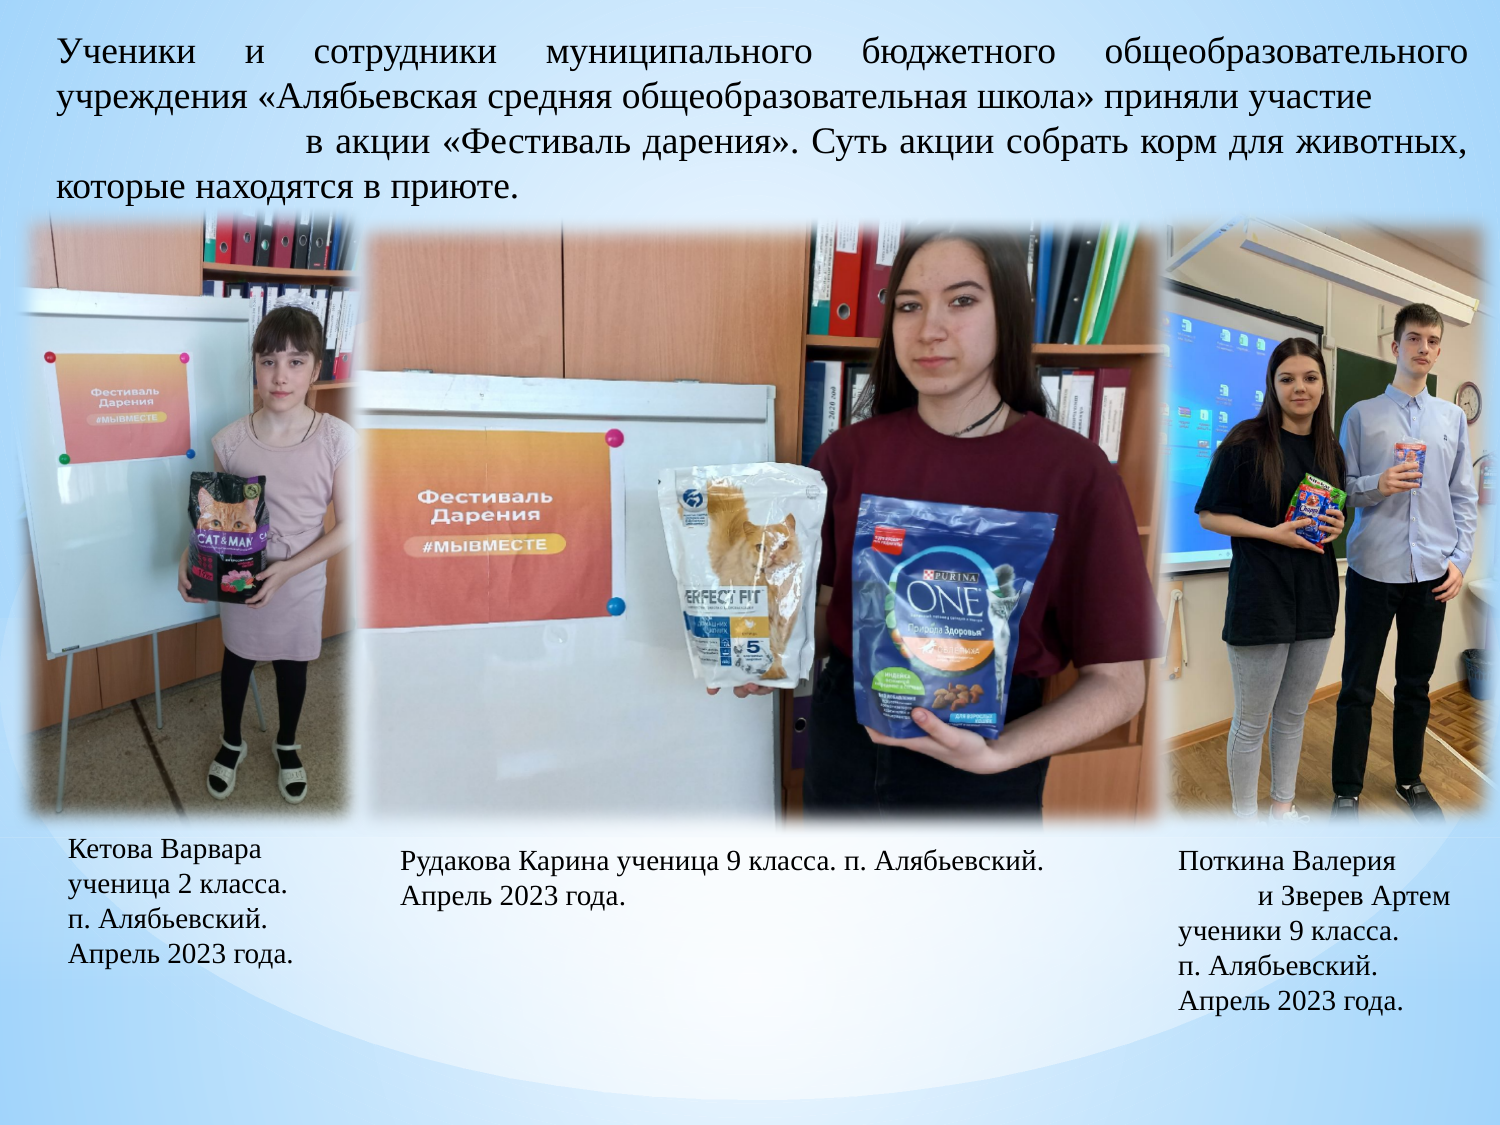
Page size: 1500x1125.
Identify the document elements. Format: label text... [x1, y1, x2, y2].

text_box Поткина Валерия и Зверев Артем ученики 9 класса. п. Алябьевский. Апрель 2023 года. [1163, 838, 1485, 1069]
text_box Кетова Варвара ученица 2 класса. п. Алябьевский. Апрель 2023 года. [53, 840, 325, 977]
text_box Рудакова Карина ученица 9 класса. п. Алябьевский. Апрель 2023 года. [385, 846, 1118, 919]
text_box Ученики и сотрудники муниципального бюджетного общеобразовательного учреждения «Алябьевская средняя общеобразовательная школа» приняли участие в акции «Фестиваль дарения». Суть акции собрать корм для животных, которые находятся в приюте. [41, 19, 1485, 213]
picture [12, 204, 1500, 837]
